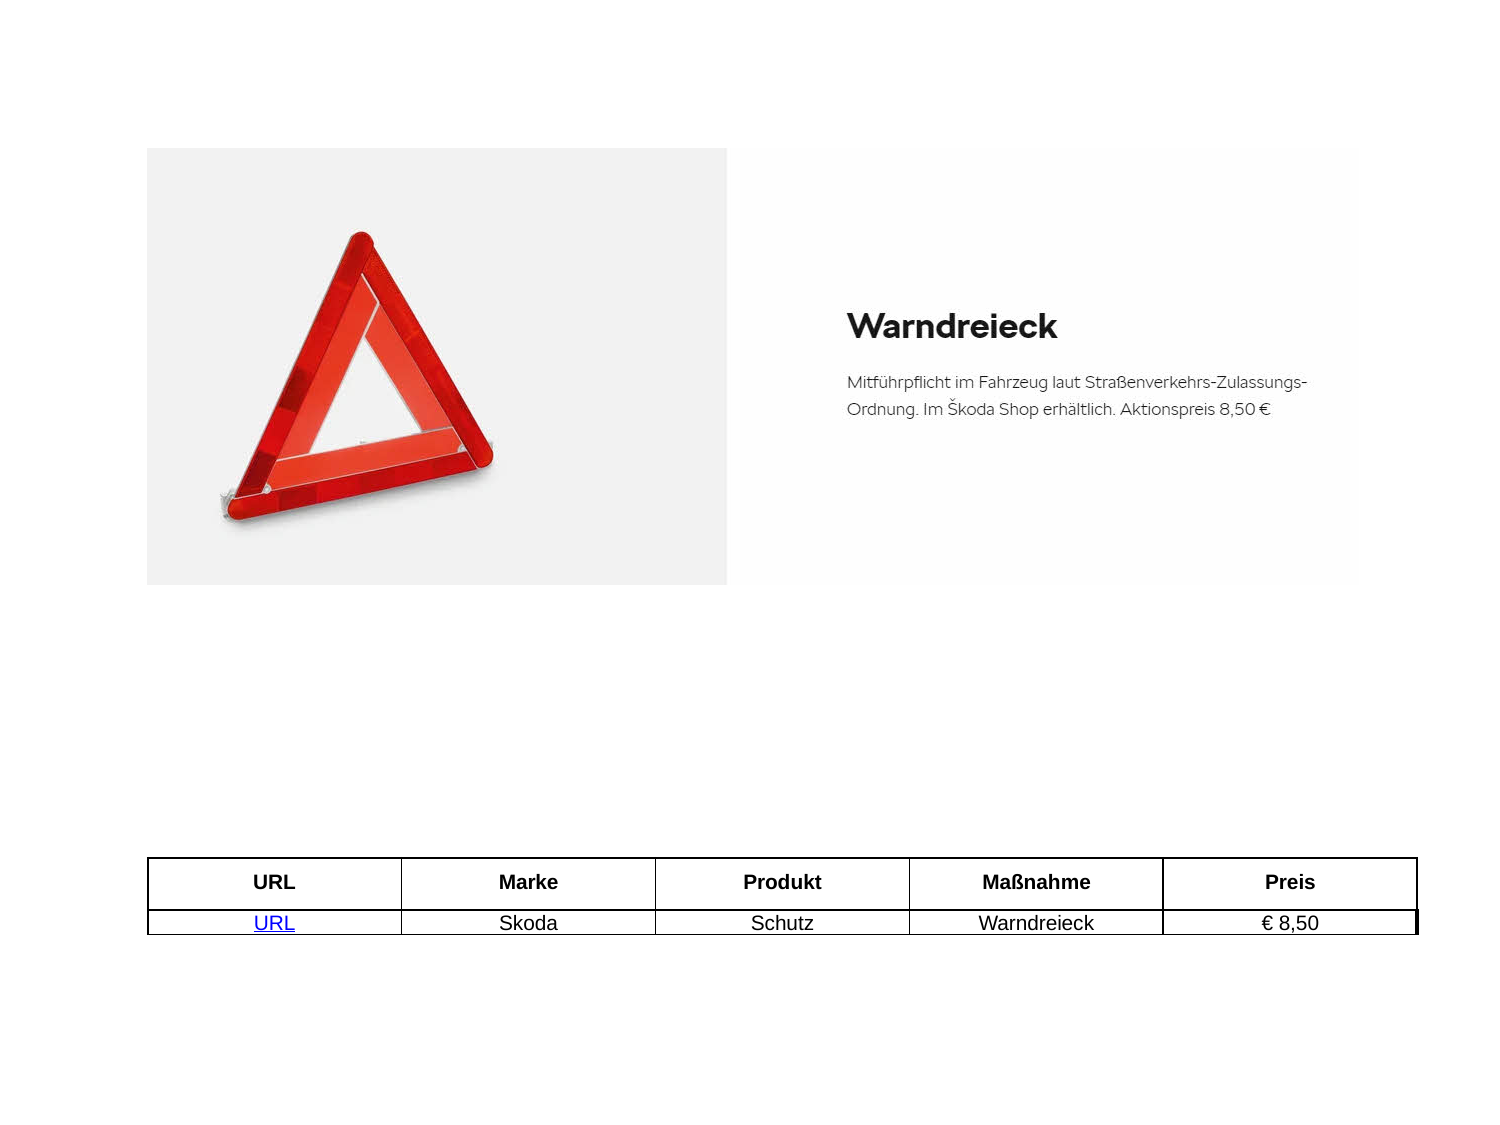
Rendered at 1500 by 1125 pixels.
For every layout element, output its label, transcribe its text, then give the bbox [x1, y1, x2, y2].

table_header URL [149, 859, 401, 909]
picture [147, 148, 1359, 585]
table_cell Warndreieck [910, 911, 1162, 934]
table_cell € 8,50 [1164, 911, 1415, 934]
table_cell URL [149, 911, 401, 934]
table_header Produkt [656, 859, 909, 909]
table_cell Skoda [402, 911, 655, 934]
table_header Maßnahme [910, 859, 1162, 909]
table_header Preis [1164, 859, 1416, 909]
table_cell Schutz [656, 911, 909, 934]
table_header Marke [402, 859, 655, 909]
